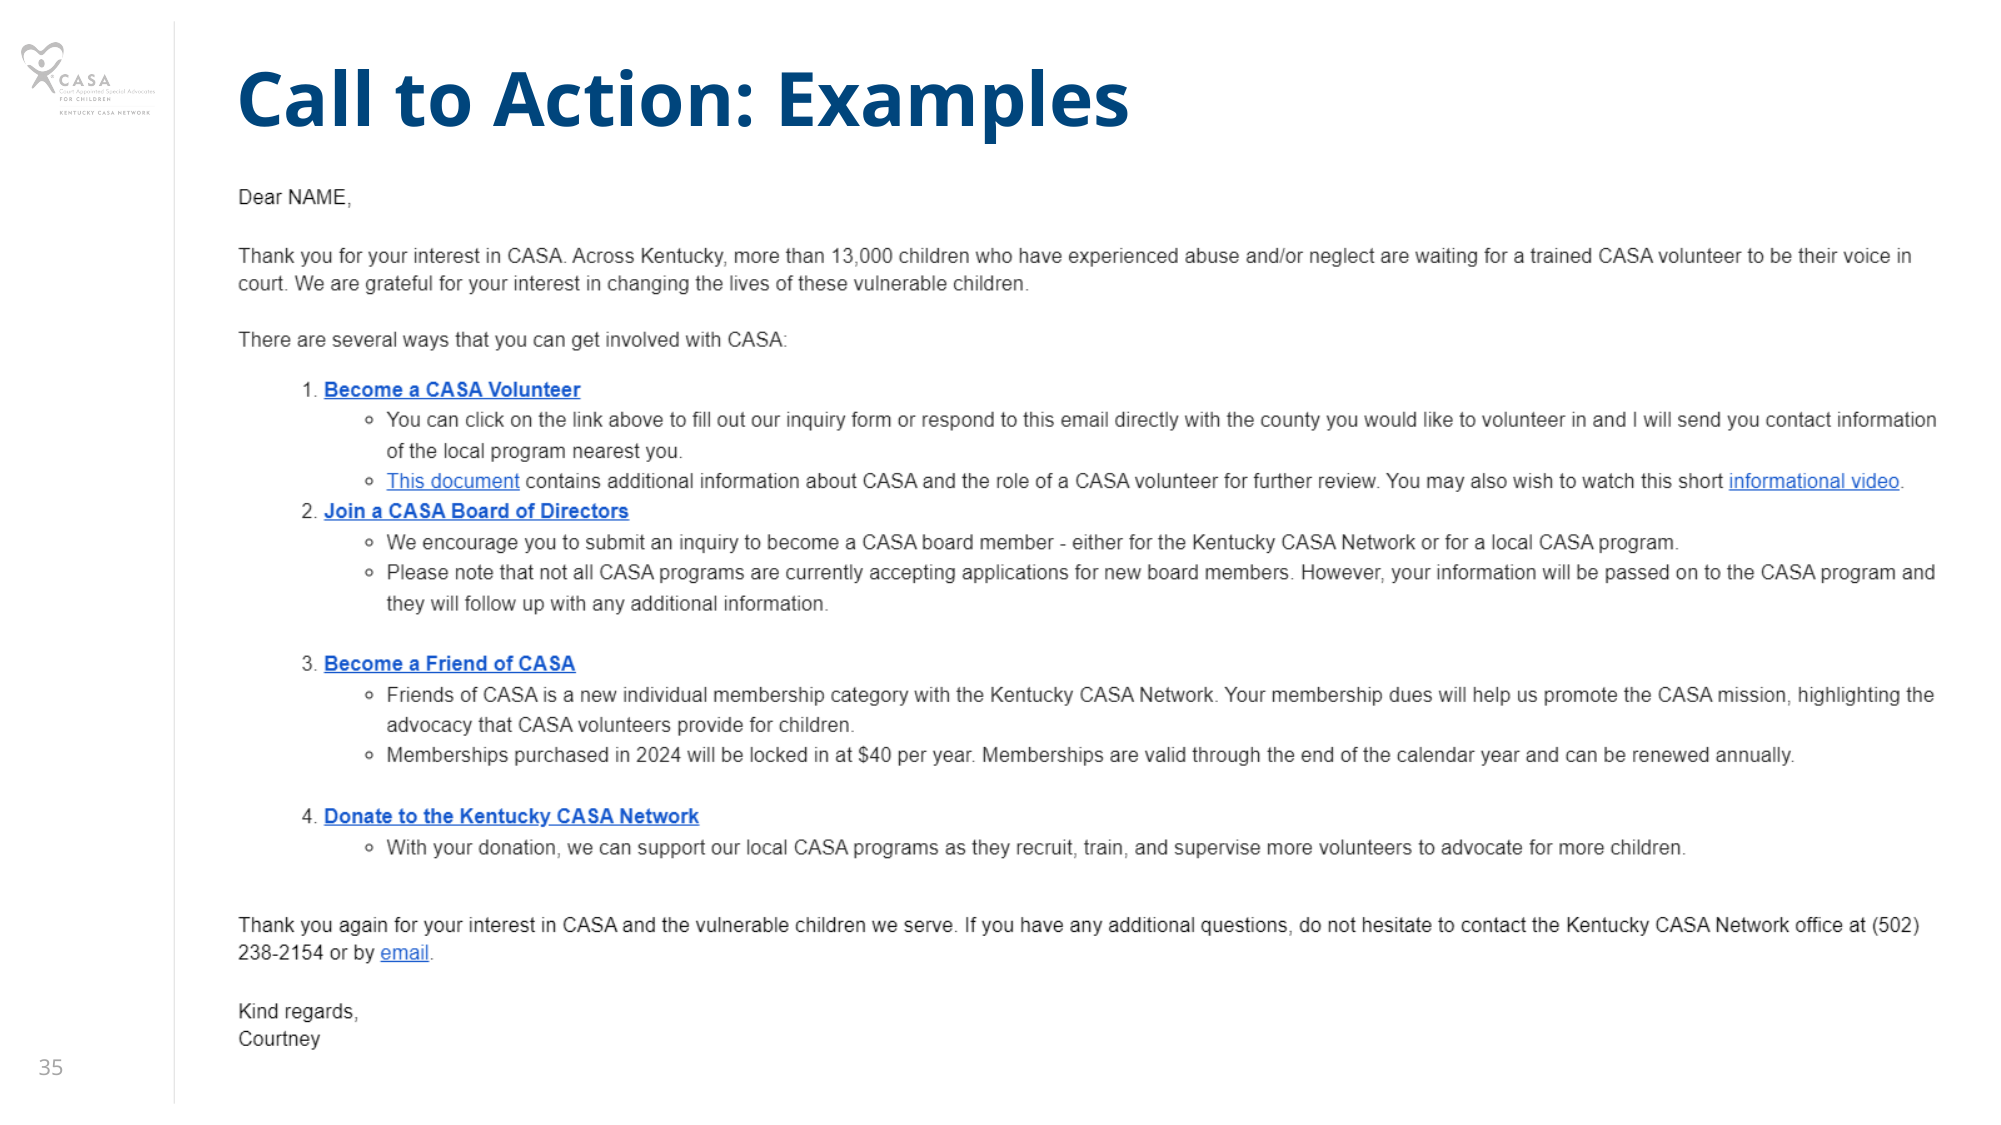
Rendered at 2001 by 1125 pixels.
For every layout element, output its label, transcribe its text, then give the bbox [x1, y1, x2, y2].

picture [216, 178, 1956, 1081]
picture [21, 42, 155, 115]
text_box Call to Action: Examples [221, 44, 1950, 149]
